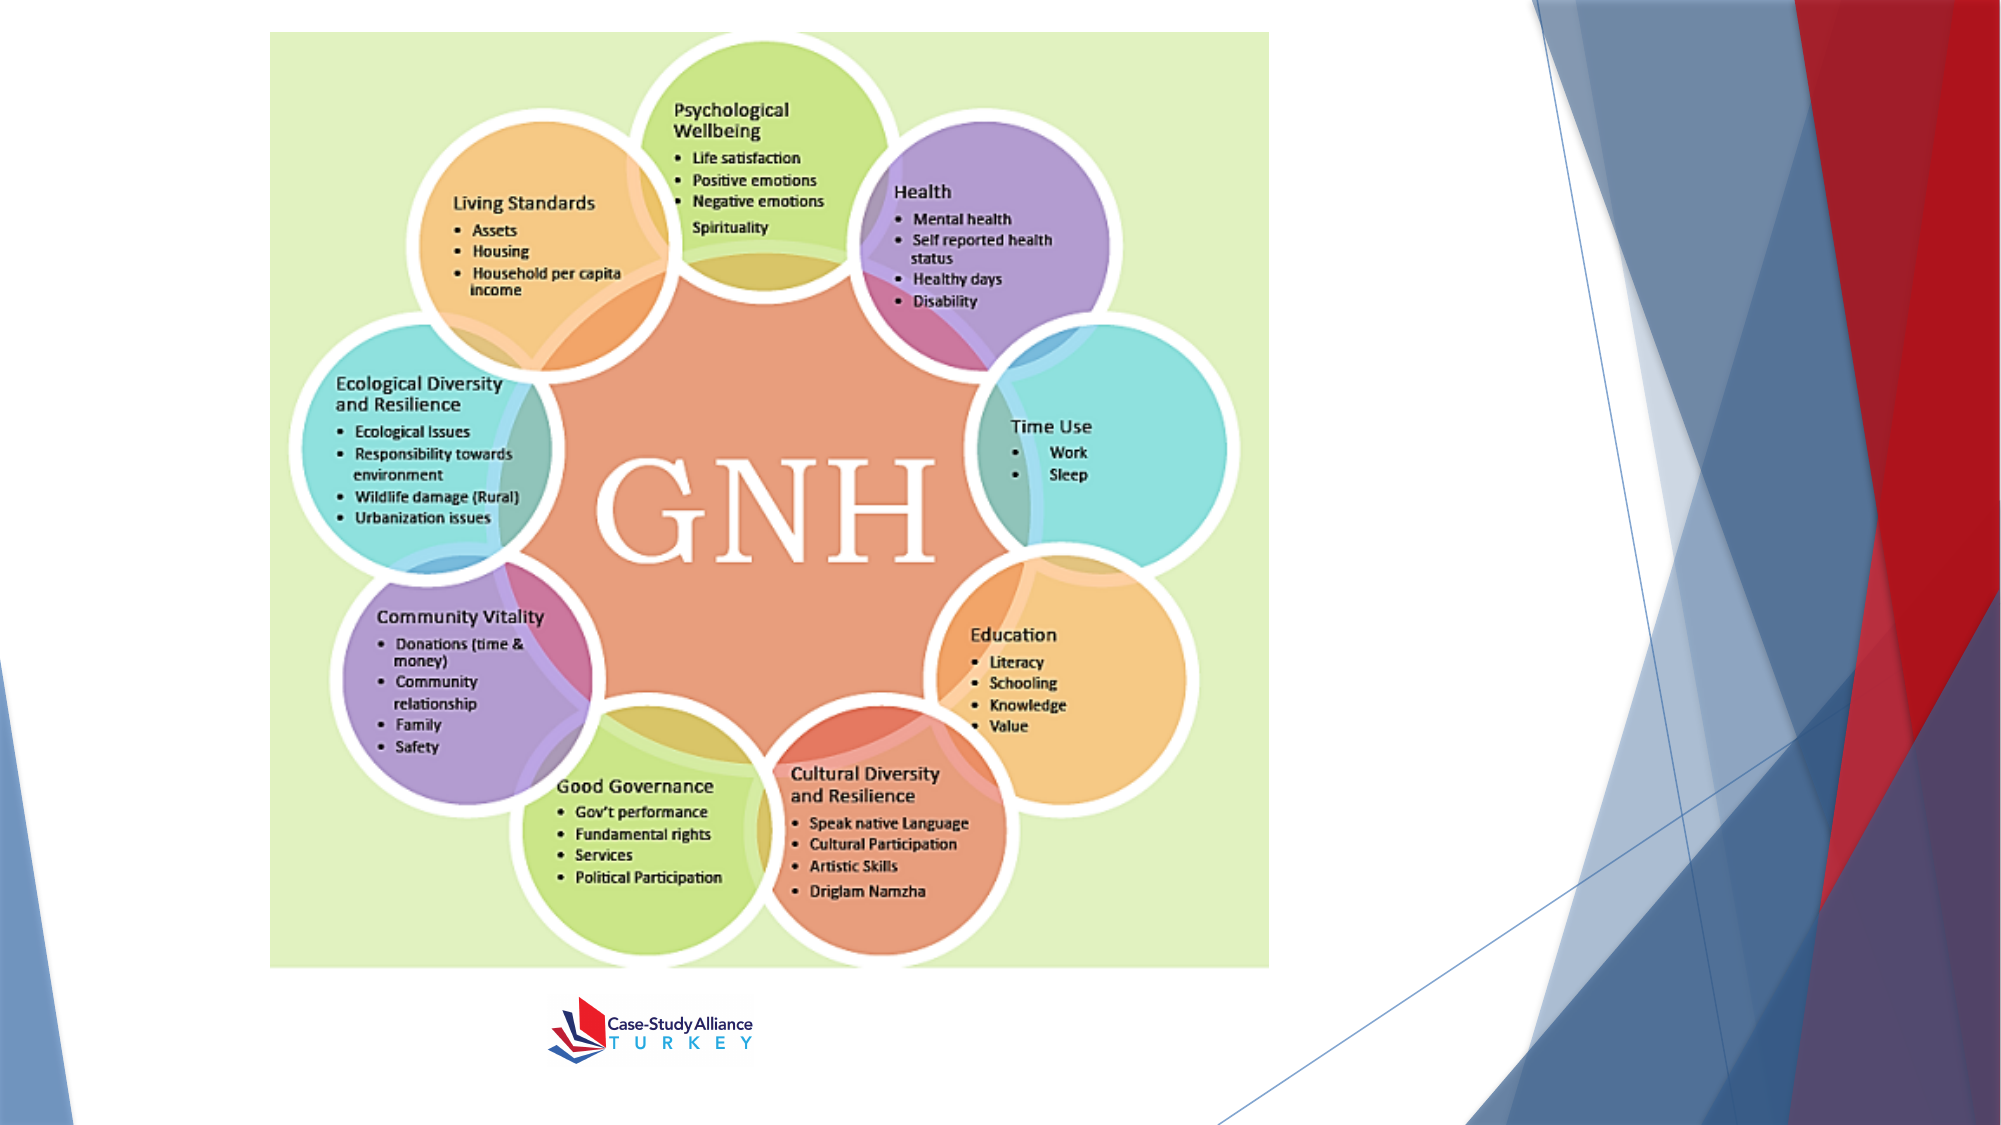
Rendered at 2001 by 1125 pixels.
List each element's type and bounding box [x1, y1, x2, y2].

picture [270, 32, 1269, 973]
